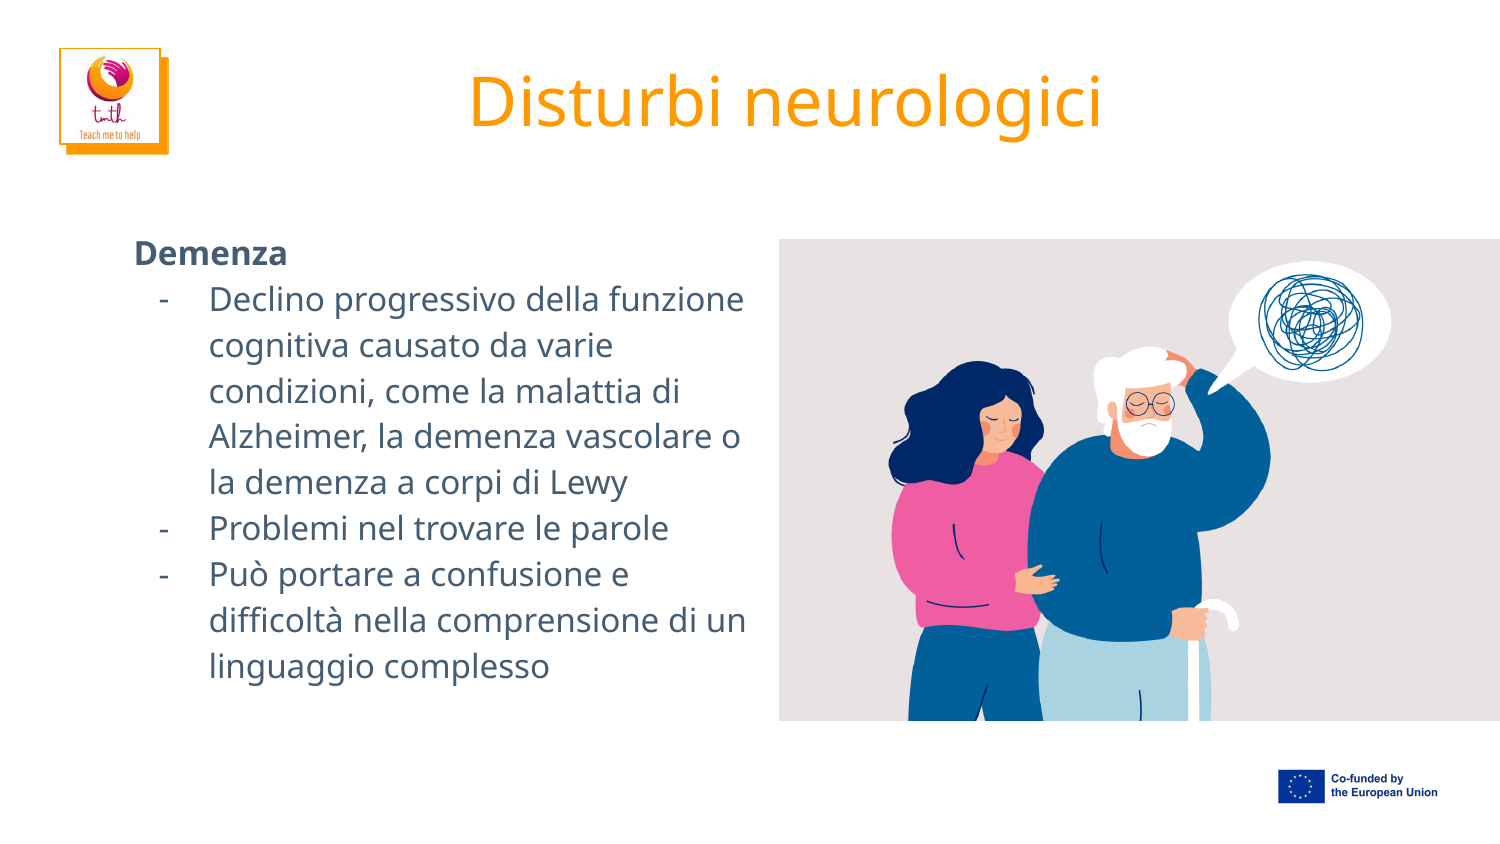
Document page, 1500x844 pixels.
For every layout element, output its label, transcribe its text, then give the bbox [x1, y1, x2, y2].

picture [778, 239, 1500, 721]
list Demenza Declino progressivo della funzione cognitiva causato da varie condizioni, come la malattia di Alzheimer, la demenza vascolare o la demenza a corpi di Lewy Problemi nel trovare le parole Può portare a confusione e difficoltà nella comprensione di un linguaggio complesso [118, 210, 780, 750]
picture [1278, 767, 1440, 806]
title Disturbi neurologici [191, 51, 1382, 146]
picture [61, 49, 159, 143]
